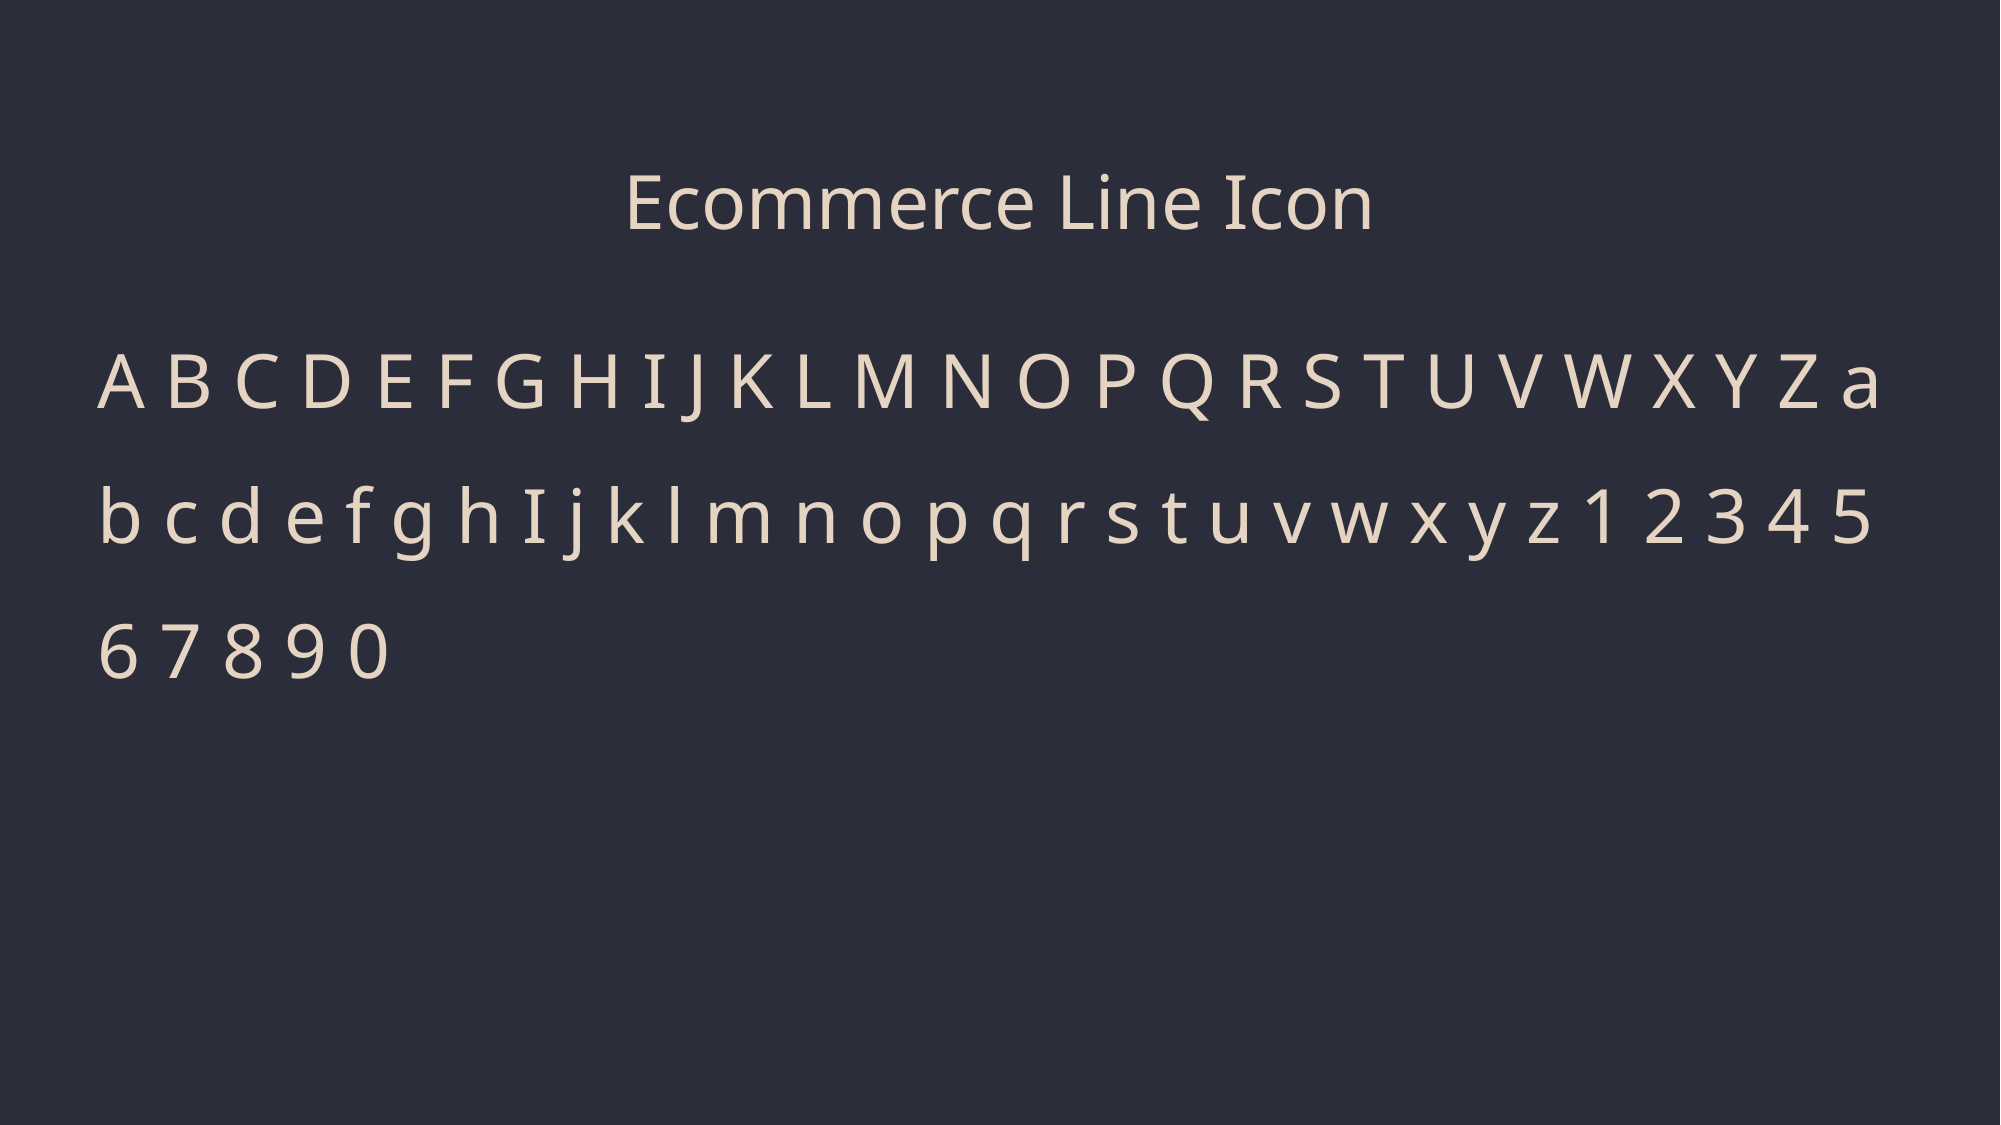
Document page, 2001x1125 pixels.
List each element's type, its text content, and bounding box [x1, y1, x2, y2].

text_box A B C D E F G H I J K L M N O P Q R S T U V W X Y Z a b c d e f g h I j k l m n o p q r s t u v w x y z 1 2 3 4 5 6 7 8 9 0 [82, 280, 1912, 701]
title Ecommerce Line Icon [137, 157, 1863, 260]
